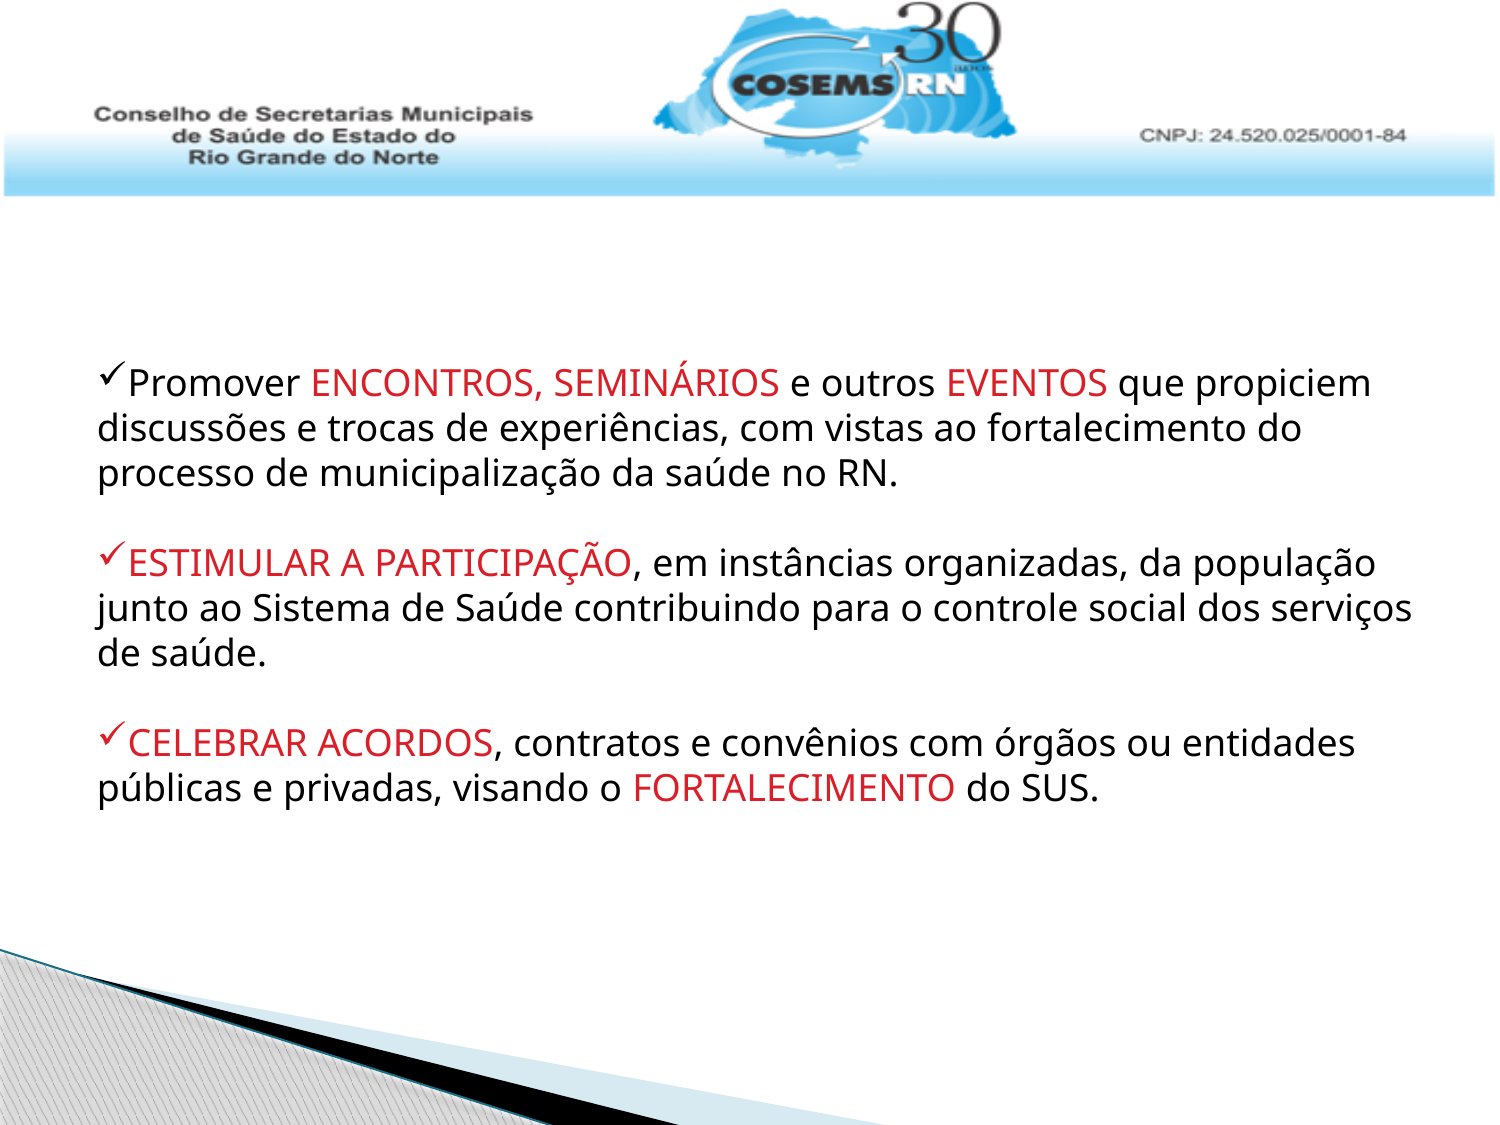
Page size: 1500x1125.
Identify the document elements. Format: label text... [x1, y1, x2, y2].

text_box Promover ENCONTROS, SEMINÁRIOS e outros EVENTOS que propiciem discussões e trocas de experiências, com vistas ao fortalecimento do processo de municipalização da saúde no RN. ESTIMULAR A PARTICIPAÇÃO, em instâncias organizadas, da população junto ao Sistema de Saúde contribuindo para o controle social dos serviços de saúde. CELEBRAR ACORDOS, contratos e convênios com órgãos ou entidades públicas e privadas, visando o FORTALECIMENTO do SUS. [82, 351, 1442, 817]
picture [0, 0, 1500, 200]
